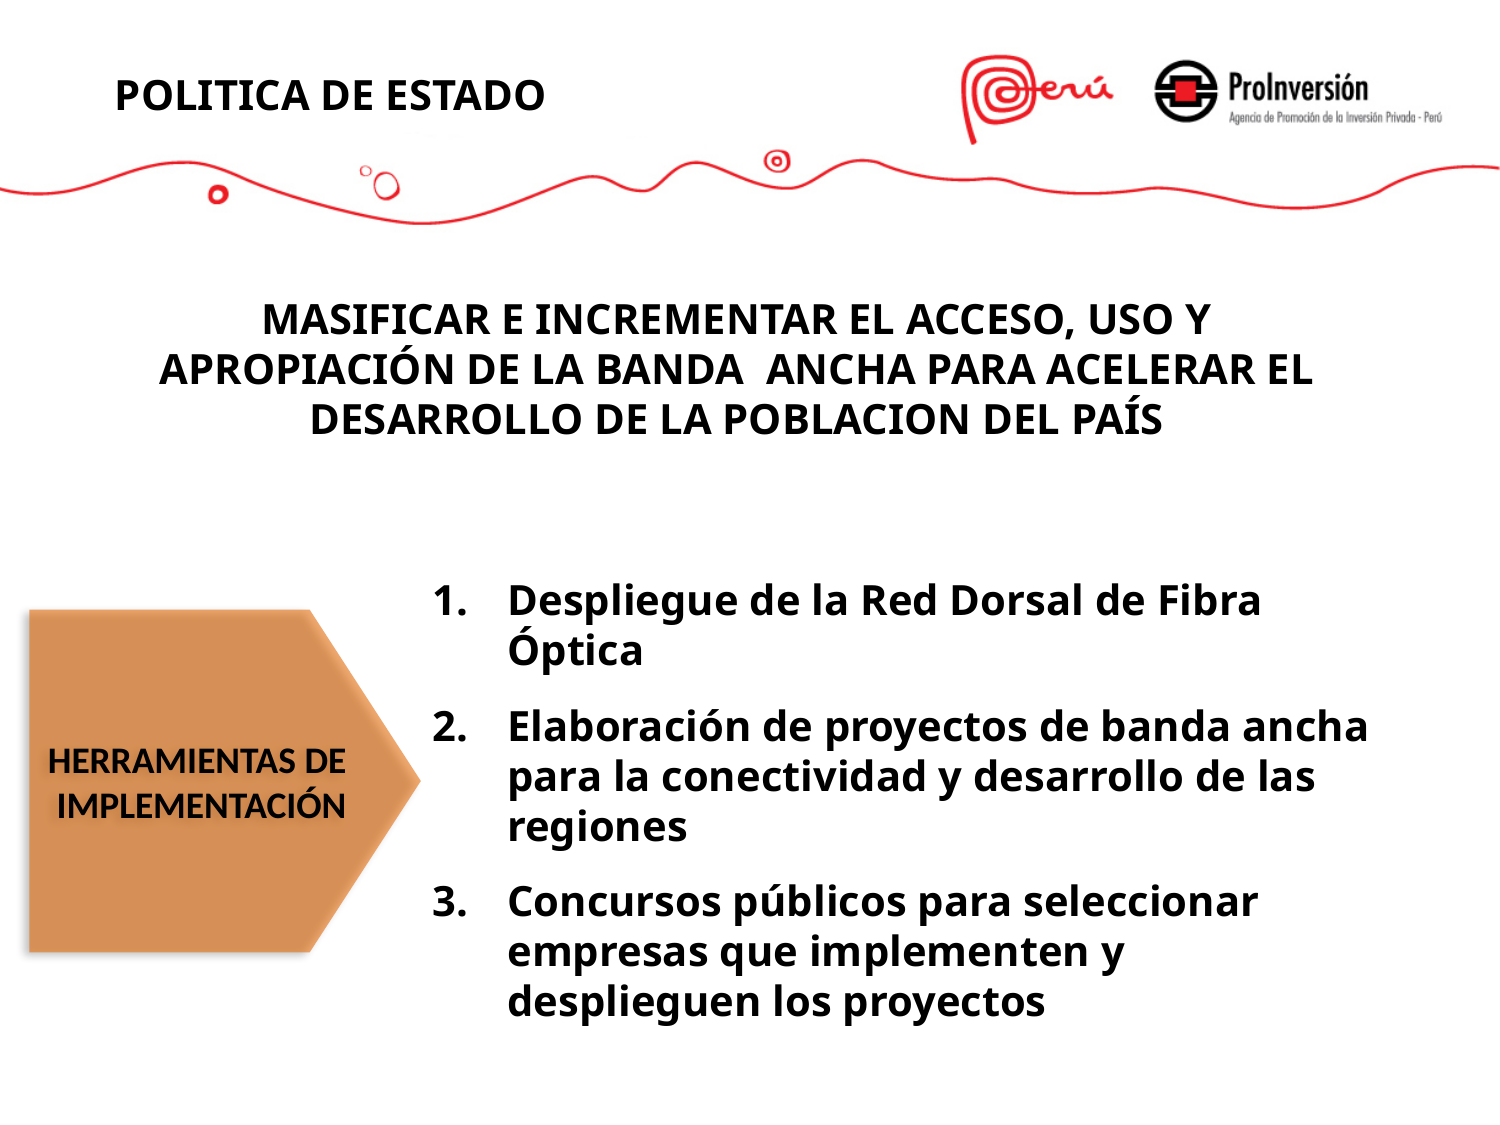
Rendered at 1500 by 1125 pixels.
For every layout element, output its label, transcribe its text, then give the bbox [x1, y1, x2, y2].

text_box MASIFICAR E INCREMENTAR EL ACCESO, USO Y APROPIACIÓN DE LA BANDA ANCHA PARA ACELERAR EL DESARROLLO DE LA POBLACION DEL PAÍS [100, 279, 1358, 457]
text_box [29, 564, 1406, 959]
picture [0, 0, 1500, 1125]
text_box POLITICA DE ESTADO [100, 35, 1085, 153]
